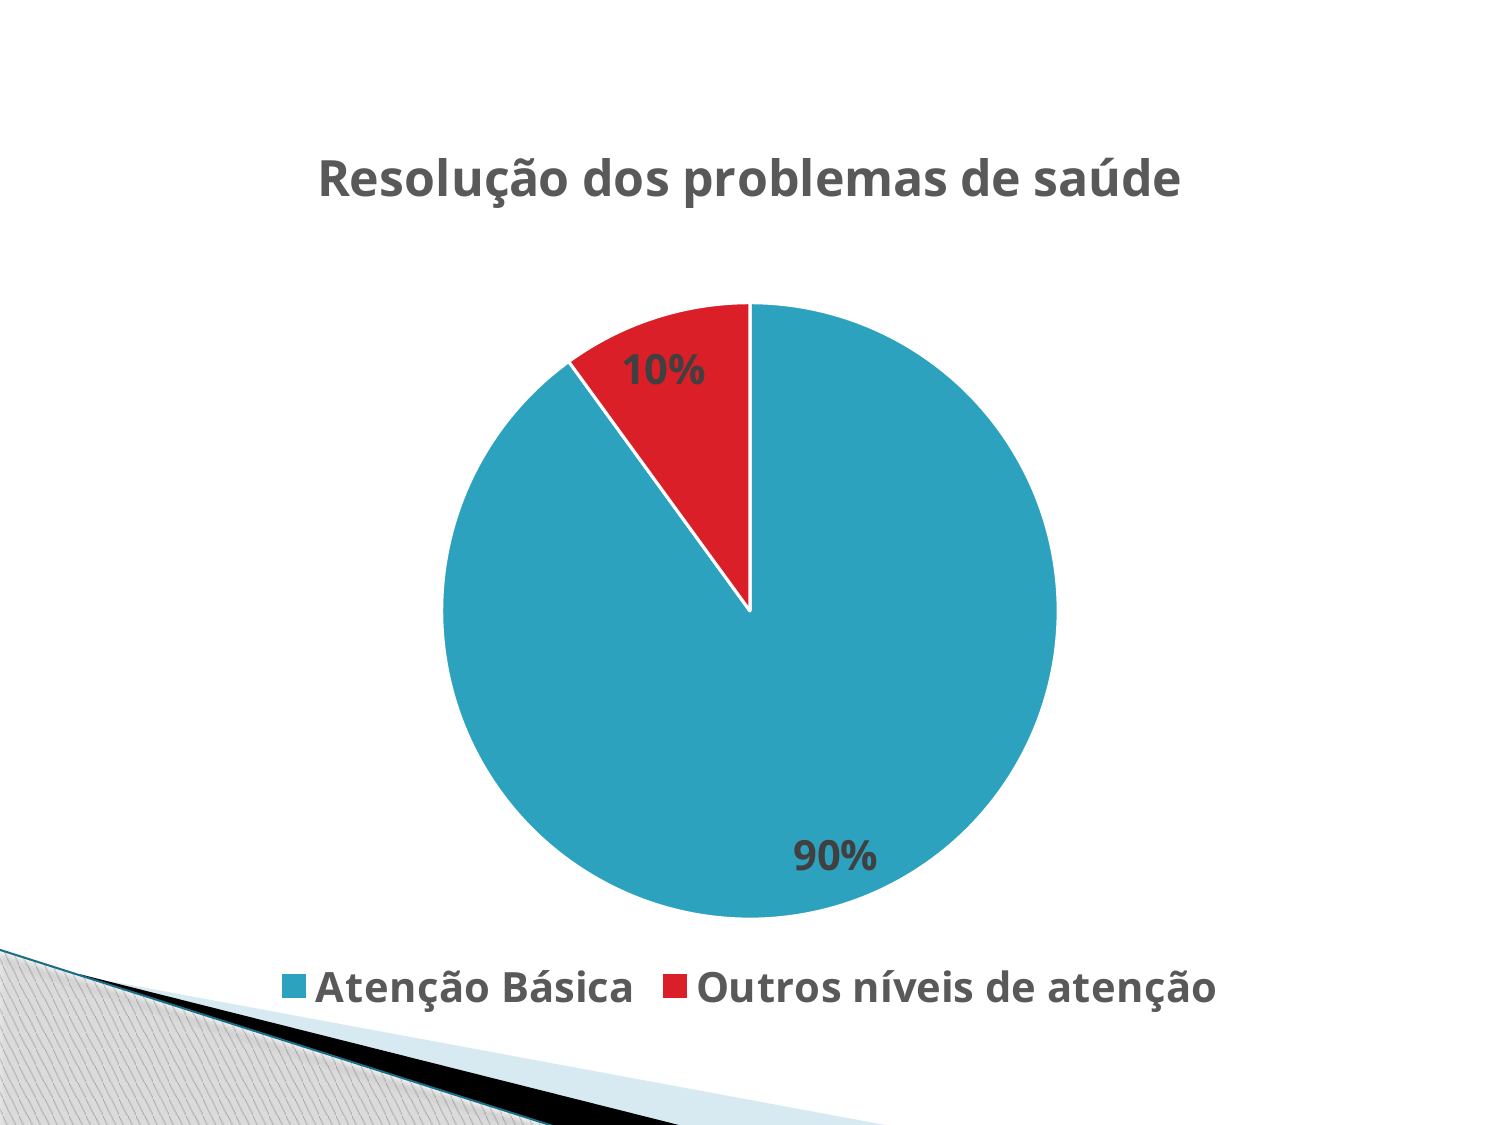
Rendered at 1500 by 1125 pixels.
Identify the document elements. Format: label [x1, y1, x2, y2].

chart [100, 101, 1400, 1024]
